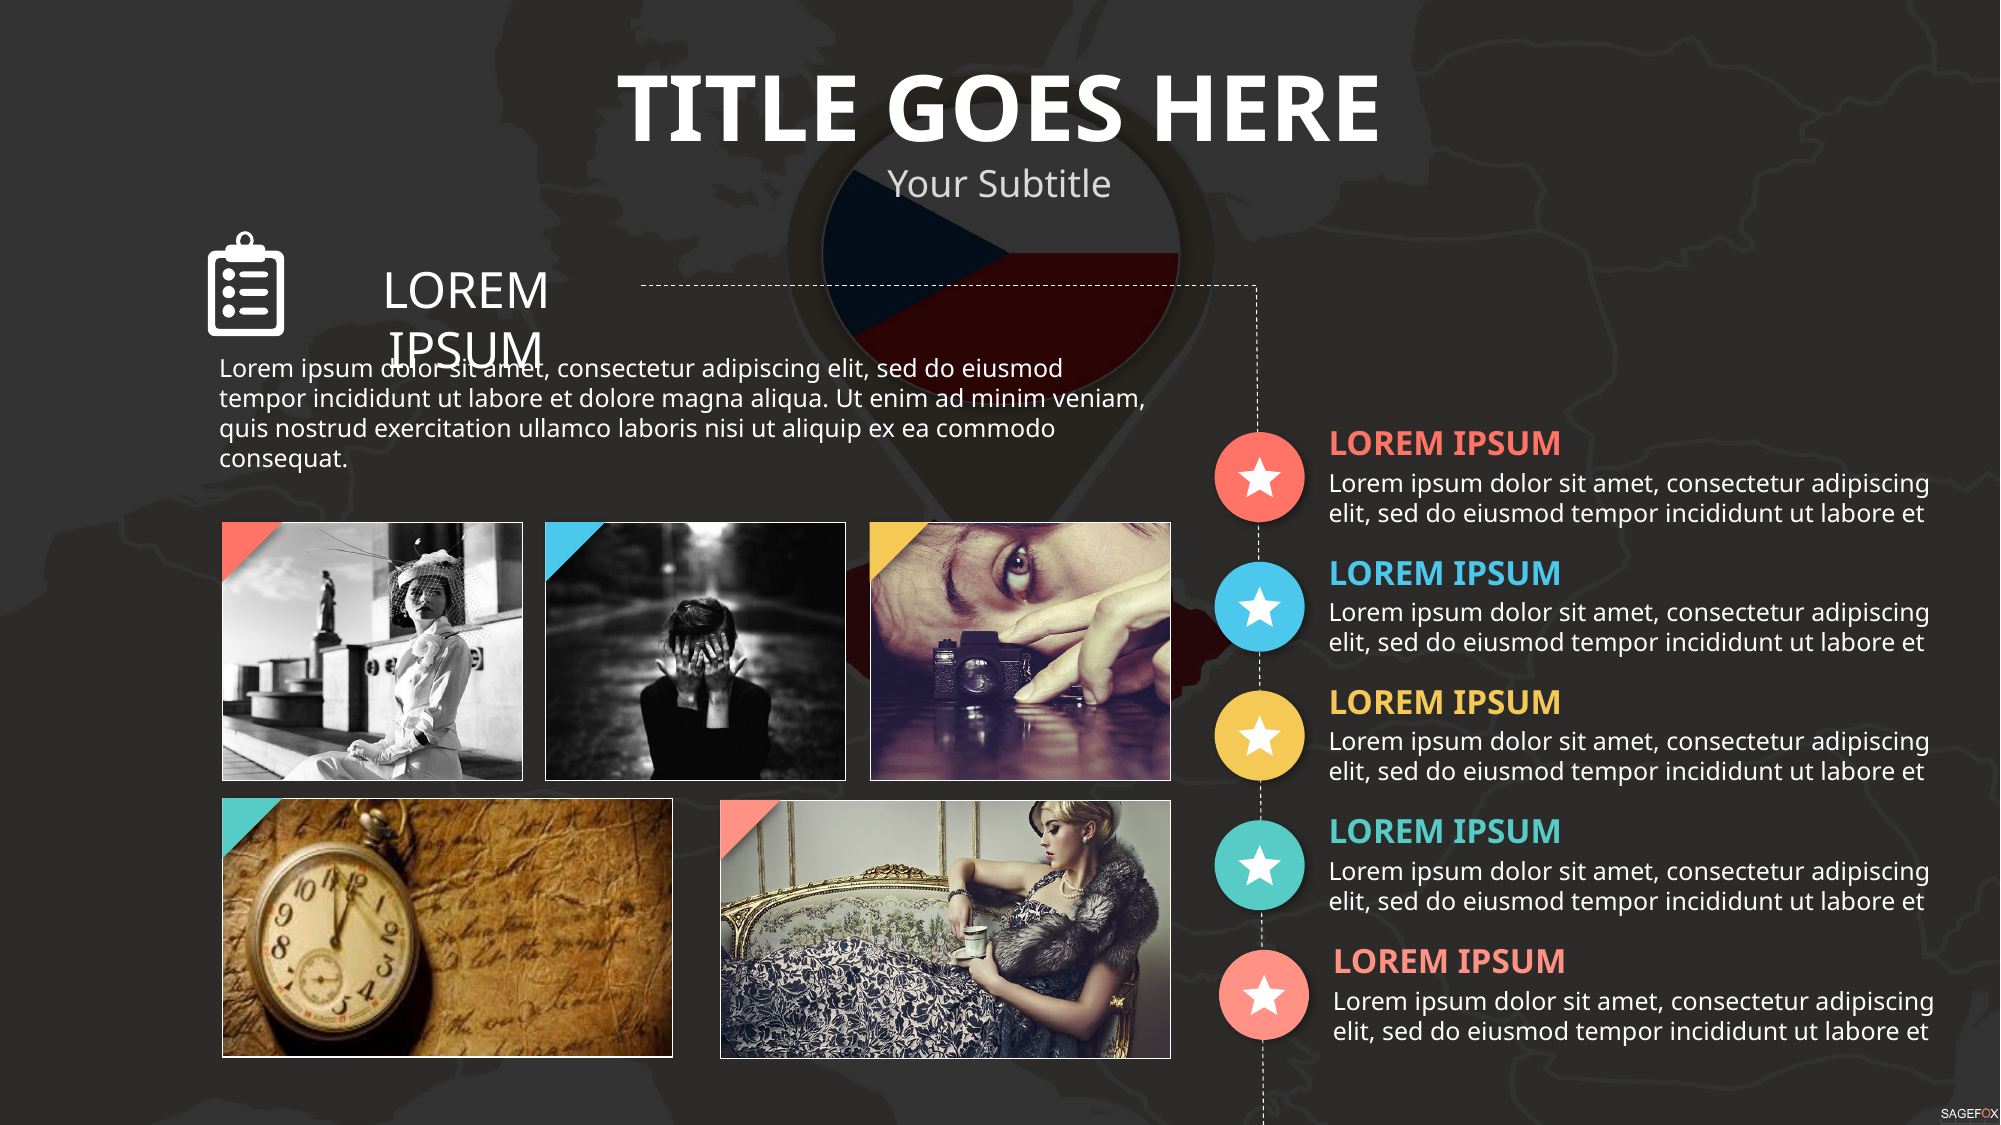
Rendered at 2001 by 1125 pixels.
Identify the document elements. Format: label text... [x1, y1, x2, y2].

text_box LOREM IPSUM [292, 250, 642, 344]
text_box [221, 798, 673, 1058]
text_box [869, 521, 1171, 782]
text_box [1256, 911, 1264, 949]
text_box [719, 798, 783, 863]
text_box [545, 521, 847, 782]
text_box Lorem ipsum dolor sit amet, consectetur adipiscing elit, sed do eiusmod tempor incididunt ut labore et dolore magna aliqua. Ut enim ad minim veniam, quis nostrud exercitation ullamco laboris nisi ut aliquip ex ea commodo consequat. [204, 344, 1168, 480]
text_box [1214, 432, 1305, 523]
text_box [221, 797, 285, 861]
text_box [868, 521, 933, 585]
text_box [1214, 561, 1305, 652]
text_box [1256, 287, 1264, 432]
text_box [1256, 523, 1264, 561]
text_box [207, 231, 285, 337]
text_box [1256, 781, 1264, 820]
text_box TITLE GOES HERE Your Subtitle [548, 42, 1452, 212]
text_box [1218, 949, 1309, 1040]
text_box [719, 799, 1171, 1060]
text_box [544, 521, 608, 585]
text_box LOREM IPSUM Lorem ipsum dolor sit amet, consectetur adipiscing elit, sed do eiusmod tempor incididunt ut labore et [1318, 417, 1953, 533]
text_box LOREM IPSUM Lorem ipsum dolor sit amet, consectetur adipiscing elit, sed do eiusmod tempor incididunt ut labore et [1322, 935, 1958, 1050]
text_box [1214, 820, 1305, 911]
picture [0, 0, 2001, 1125]
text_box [1256, 652, 1264, 690]
text_box LOREM IPSUM Lorem ipsum dolor sit amet, consectetur adipiscing elit, sed do eiusmod tempor incididunt ut labore et [1318, 546, 1953, 662]
text_box LOREM IPSUM Lorem ipsum dolor sit amet, consectetur adipiscing elit, sed do eiusmod tempor incididunt ut labore et [1318, 805, 1953, 921]
text_box [221, 521, 285, 585]
text_box [221, 521, 523, 782]
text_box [1214, 690, 1305, 781]
text_box LOREM IPSUM Lorem ipsum dolor sit amet, consectetur adipiscing elit, sed do eiusmod tempor incididunt ut labore et [1318, 675, 1953, 791]
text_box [1256, 1040, 1264, 1125]
